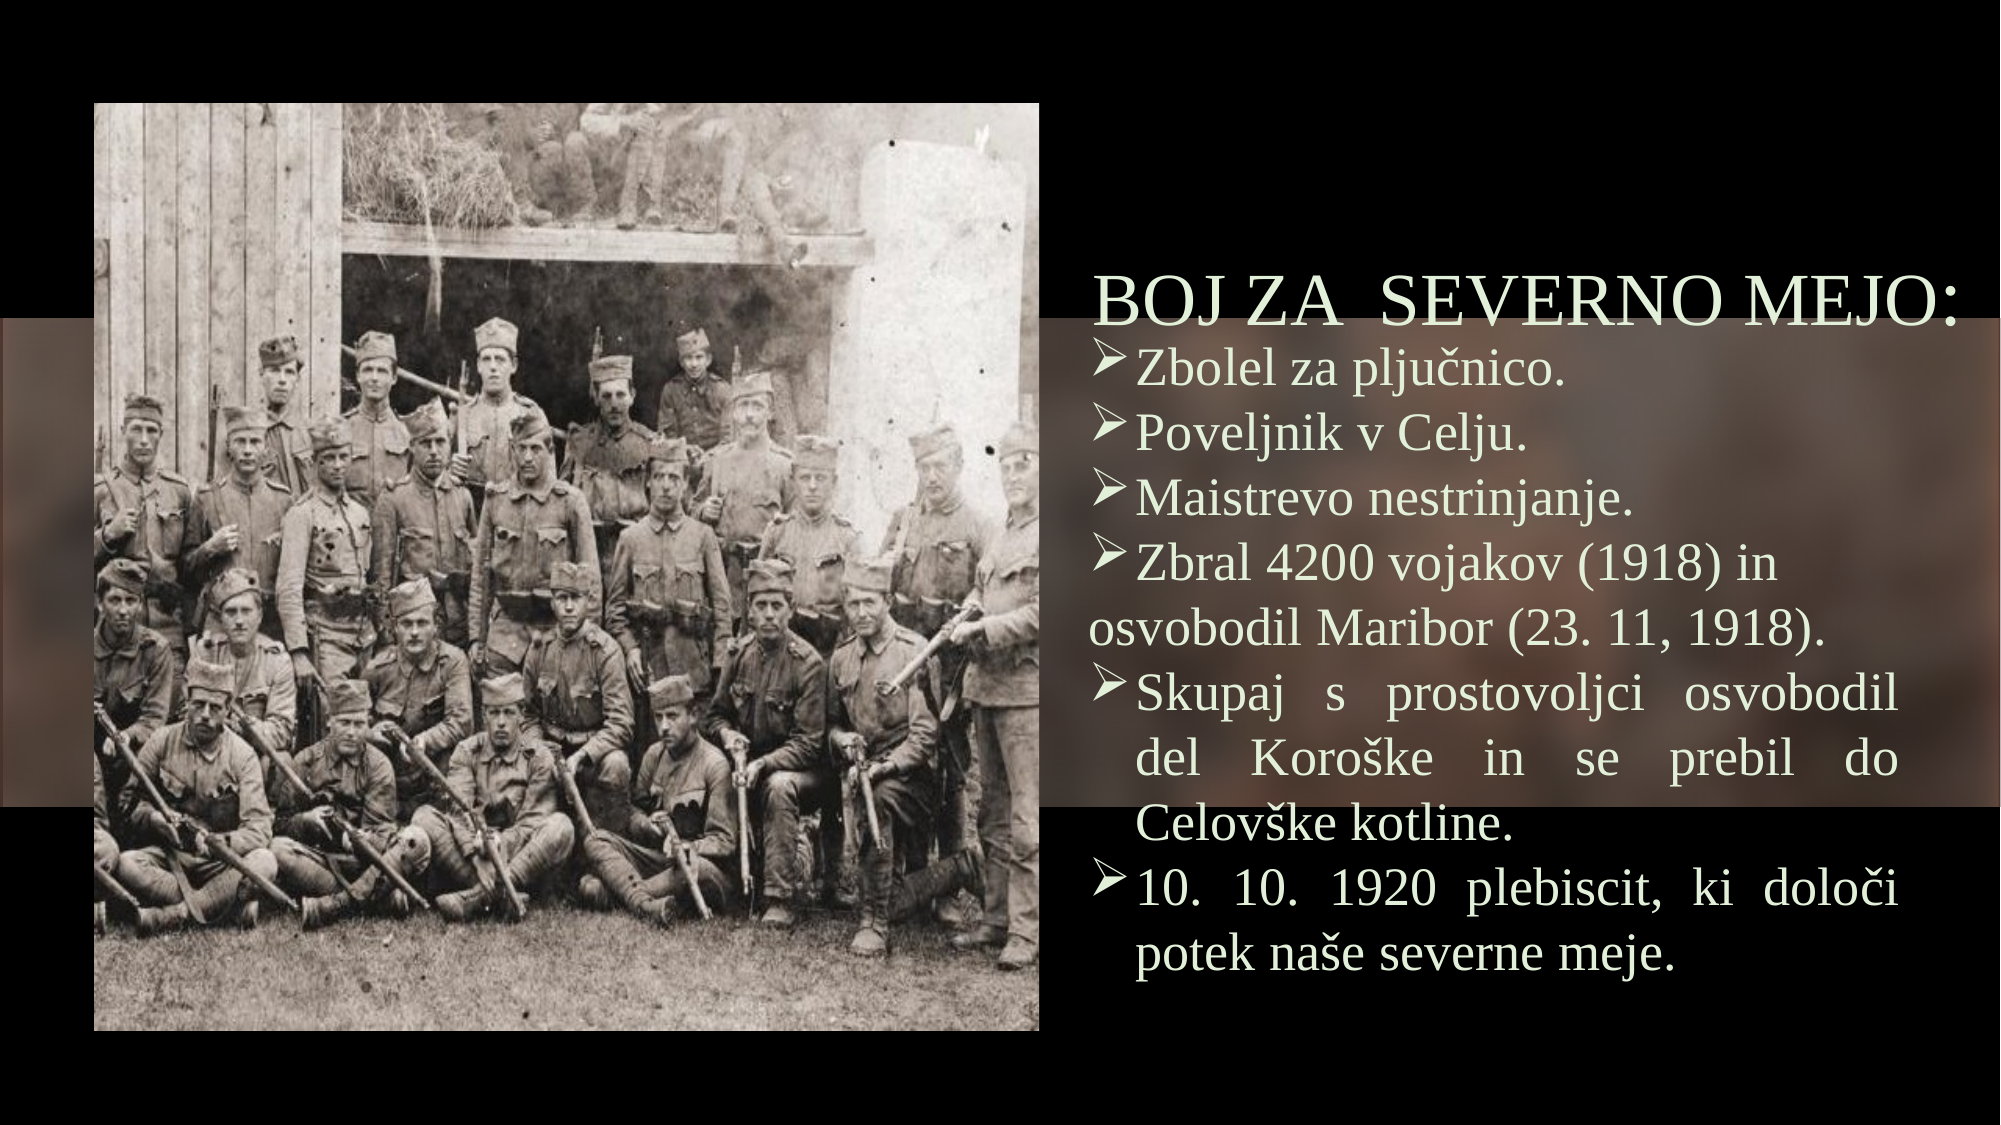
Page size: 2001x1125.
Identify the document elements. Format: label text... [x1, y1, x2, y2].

text_box BOJ ZA SEVERNO MEJO: [1078, 235, 1978, 318]
picture [0, 103, 2000, 1031]
text_box Zbolel za pljučnico. Poveljnik v Celju. Maistrevo nestrinjanje. Zbral 4200 vojakov (1918) in osvobodil Maribor (23. 11, 1918). Skupaj s prostovoljci osvobodil del Koroške in se prebil do Celovške kotline. 10. 10. 1920 plebiscit, ki določi potek naše severne meje. [1073, 807, 1915, 989]
